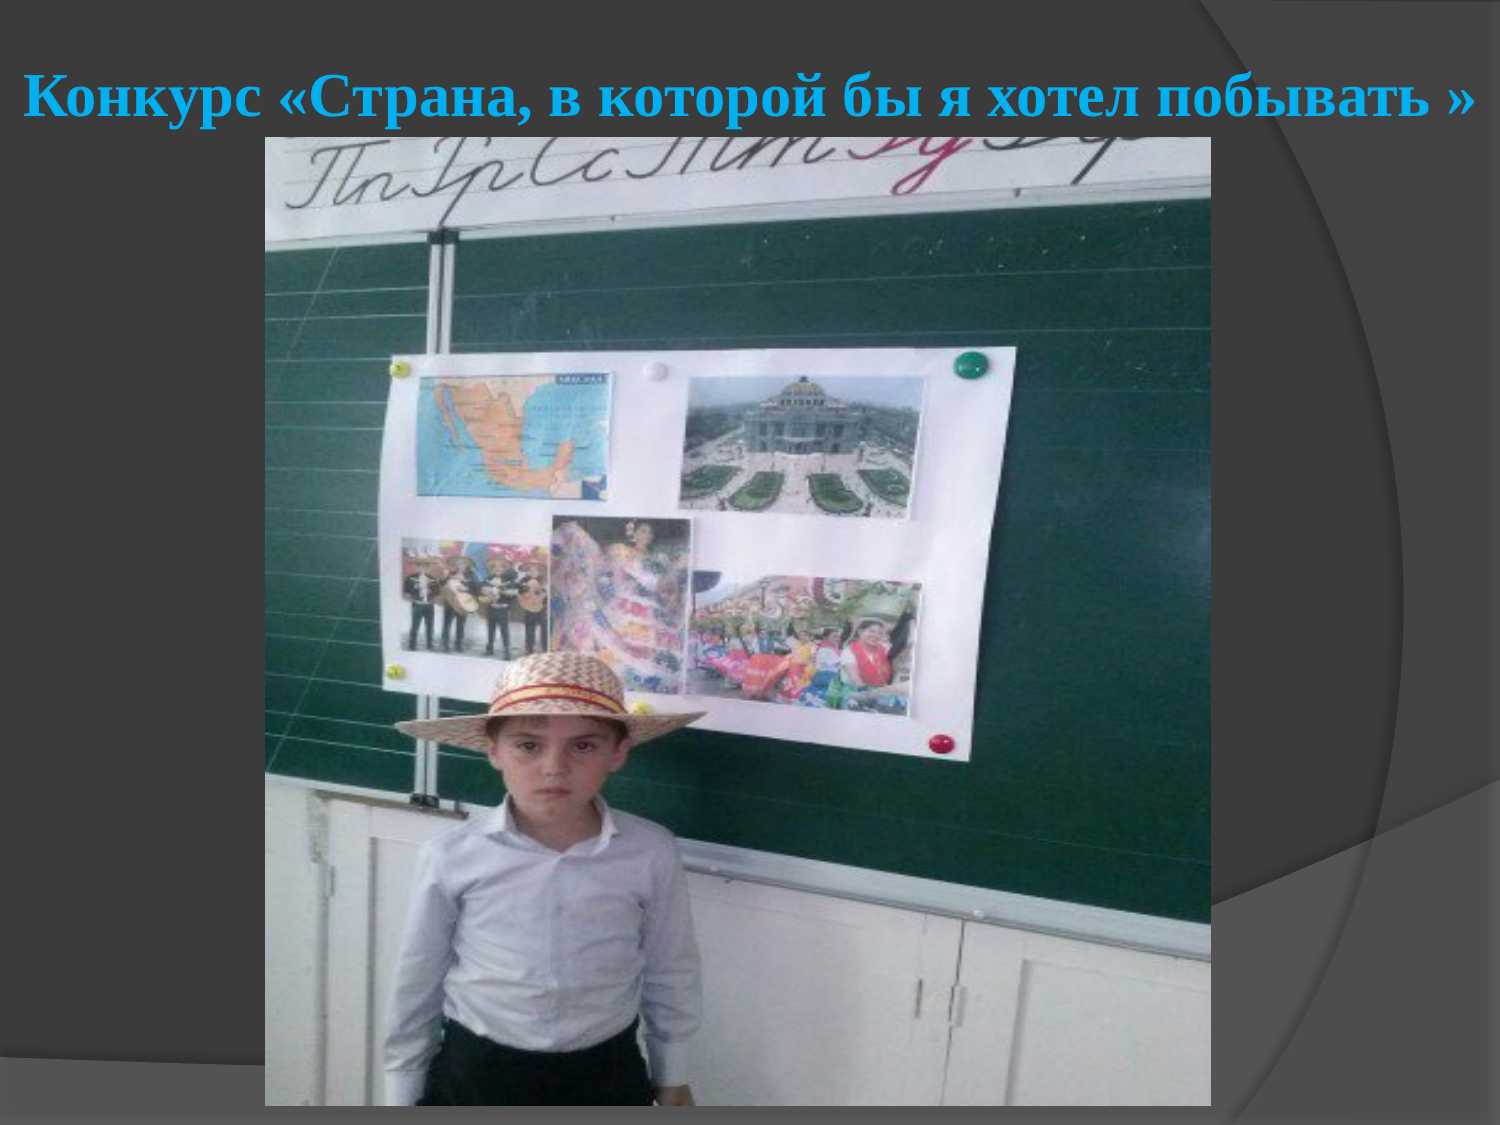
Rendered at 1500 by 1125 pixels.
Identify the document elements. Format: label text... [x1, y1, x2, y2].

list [265, 136, 1211, 1107]
title Конкурс «Страна, в которой бы я хотел побывать » [0, 45, 1500, 138]
